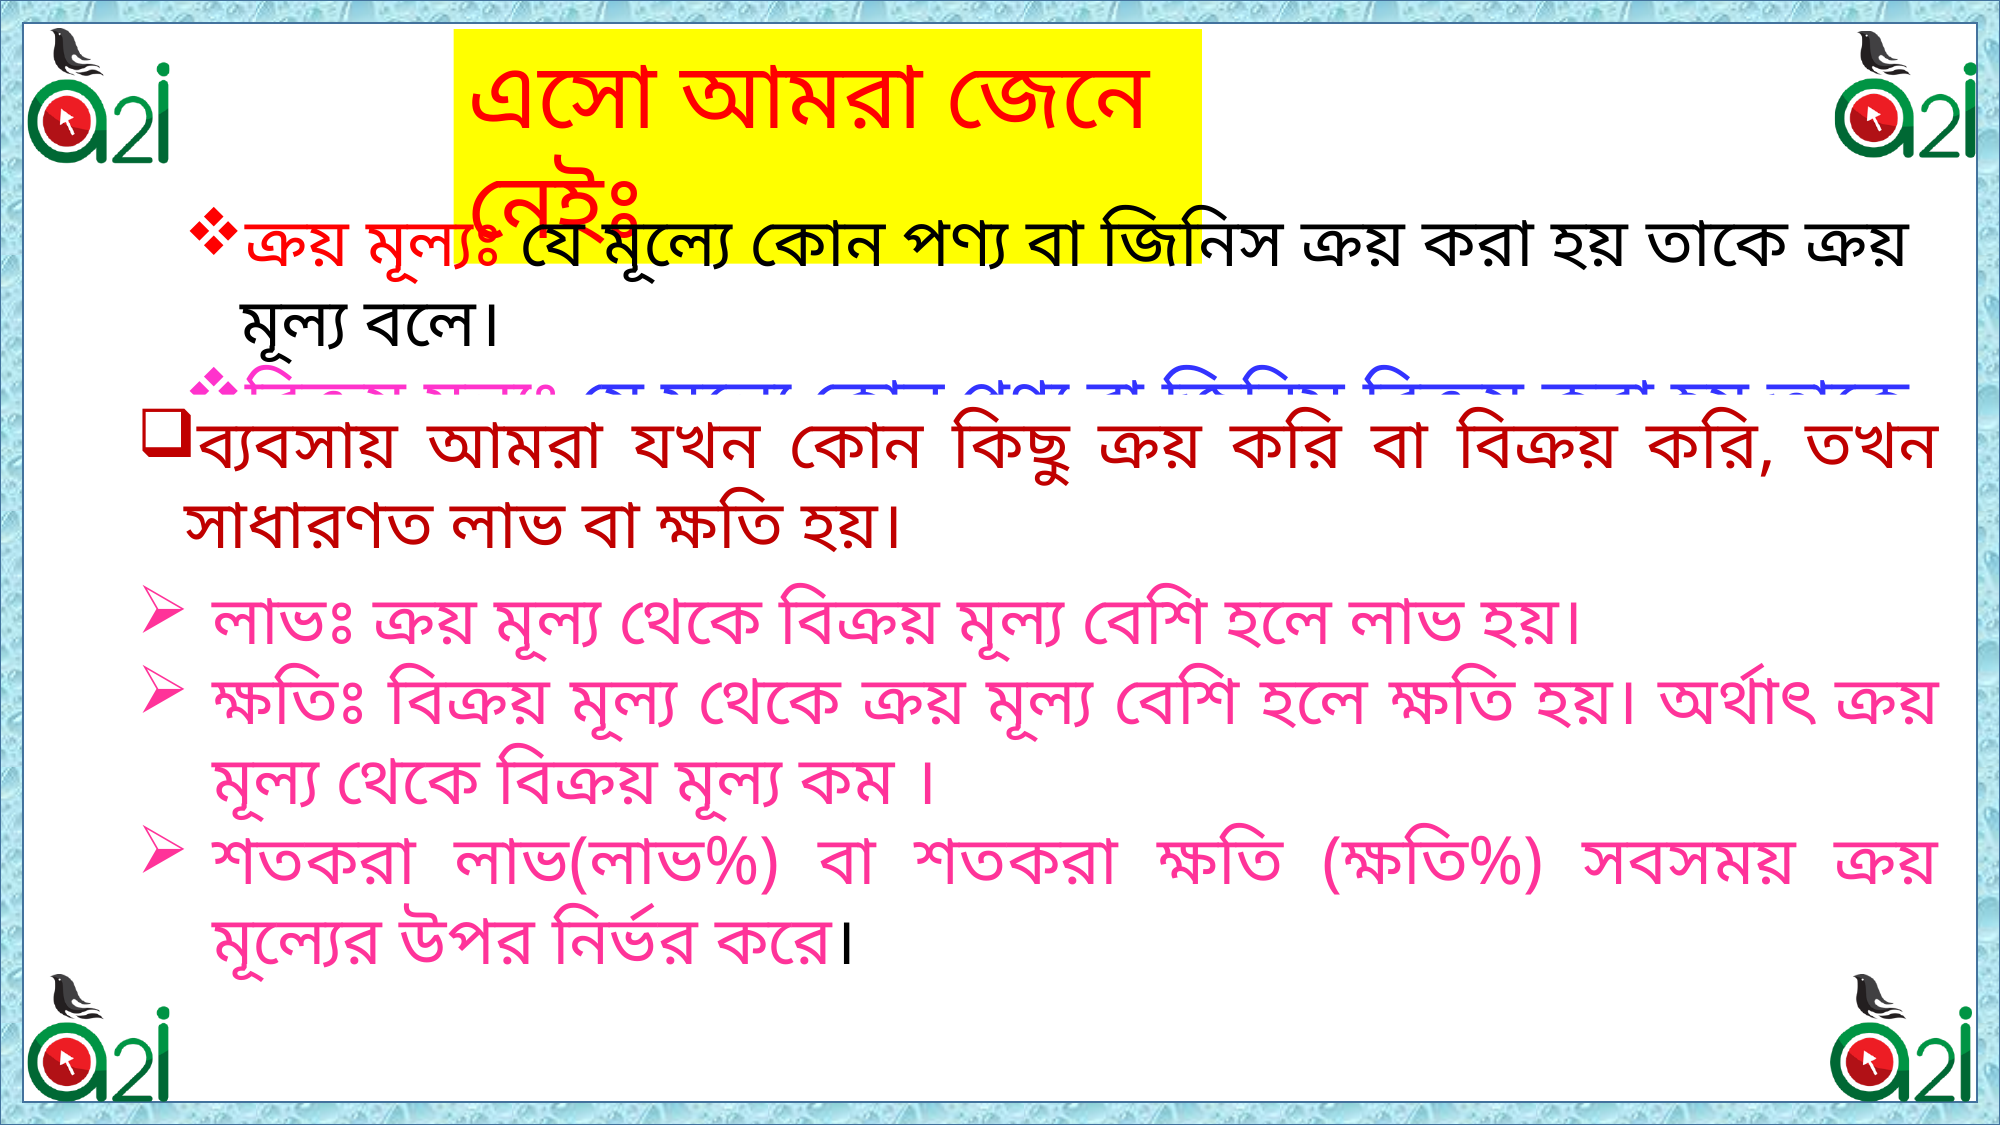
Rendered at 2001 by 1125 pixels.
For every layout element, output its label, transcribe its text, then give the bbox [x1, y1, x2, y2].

picture [1830, 974, 1973, 1107]
text_box ব্যবসায় আমরা যখন কোন কিছু ক্রয় করি বা বিক্রয় করি, তখন সাধারণত লাভ বা ক্ষতি হয়। [122, 394, 1954, 570]
text_box ক্রয় মূল্যঃ যে মূল্যে কোন পণ্য বা জিনিস ক্রয় করা হয় তাকে ক্রয় মূল্য বলে। বিক্রয় মূল্যঃ যে মূল্যে কোন পণ্য বা জিনিস বিক্রয় করা হয় তাকে বিক্রয় মূল্য বলে। [169, 192, 1924, 394]
text_box [0, 0, 2000, 1125]
picture [27, 28, 170, 169]
text_box লাভঃ ক্রয় মূল্য থেকে বিক্রয় মূল্য বেশি হলে লাভ হয়। ক্ষতিঃ বিক্রয় মূল্য থেকে ক্রয় মূল্য বেশি হলে ক্ষতি হয়। অর্থাৎ ক্রয় মূল্য থেকে বিক্রয় মূল্য কম । শতকরা লাভ(লাভ%) বা শতকরা ক্ষতি (ক্ষতি%) সবসময় ক্রয় মূল্যের উপর নির্ভর করে। [122, 570, 1954, 986]
picture [1834, 30, 1977, 163]
text_box এসো আমরা জেনে নেইঃ [453, 29, 1202, 192]
picture [27, 974, 170, 1107]
